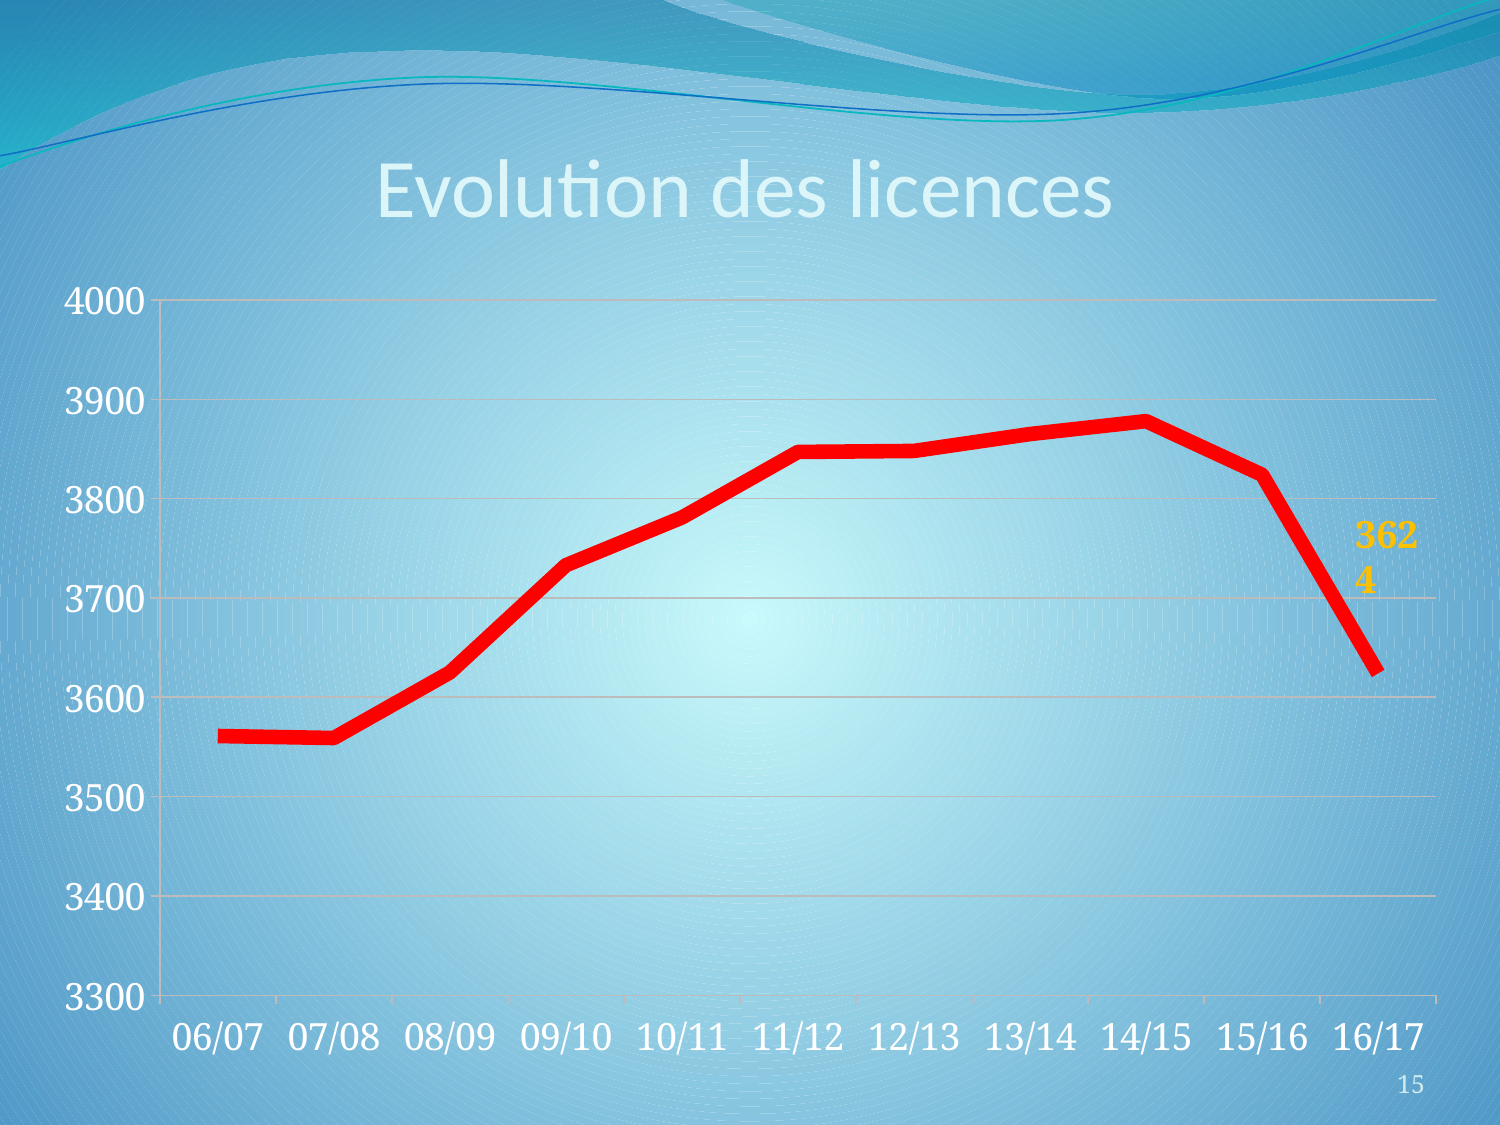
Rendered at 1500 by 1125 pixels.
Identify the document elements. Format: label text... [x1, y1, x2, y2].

slide_number 15 [1299, 1093, 1425, 1103]
title Evolution des licences [70, 46, 1421, 235]
chart [34, 257, 1466, 1079]
